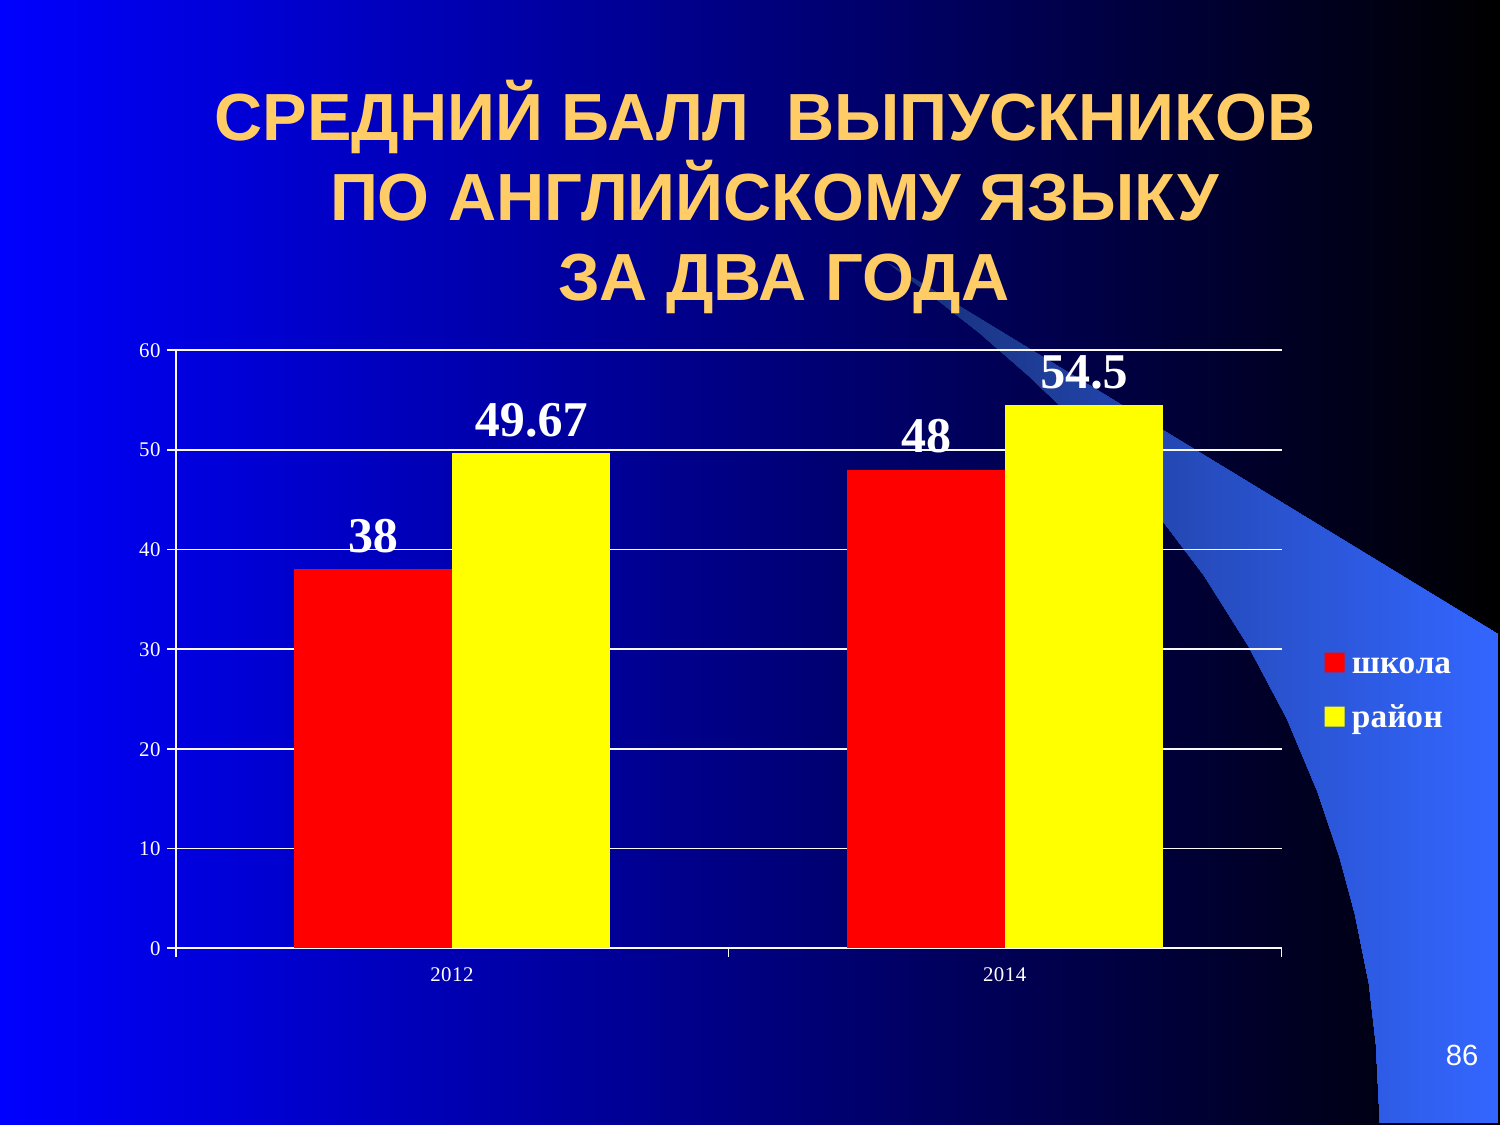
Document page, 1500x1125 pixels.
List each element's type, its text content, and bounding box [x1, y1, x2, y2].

chart [111, 324, 1471, 1001]
title СРЕДНИЙ БАЛЛ ВЫПУСКНИКОВ ПО АНГЛИЙСКОМУ ЯЗЫКУ ЗА ДВА ГОДА [111, 99, 1438, 288]
slide_number 86 [1180, 1008, 1494, 1072]
